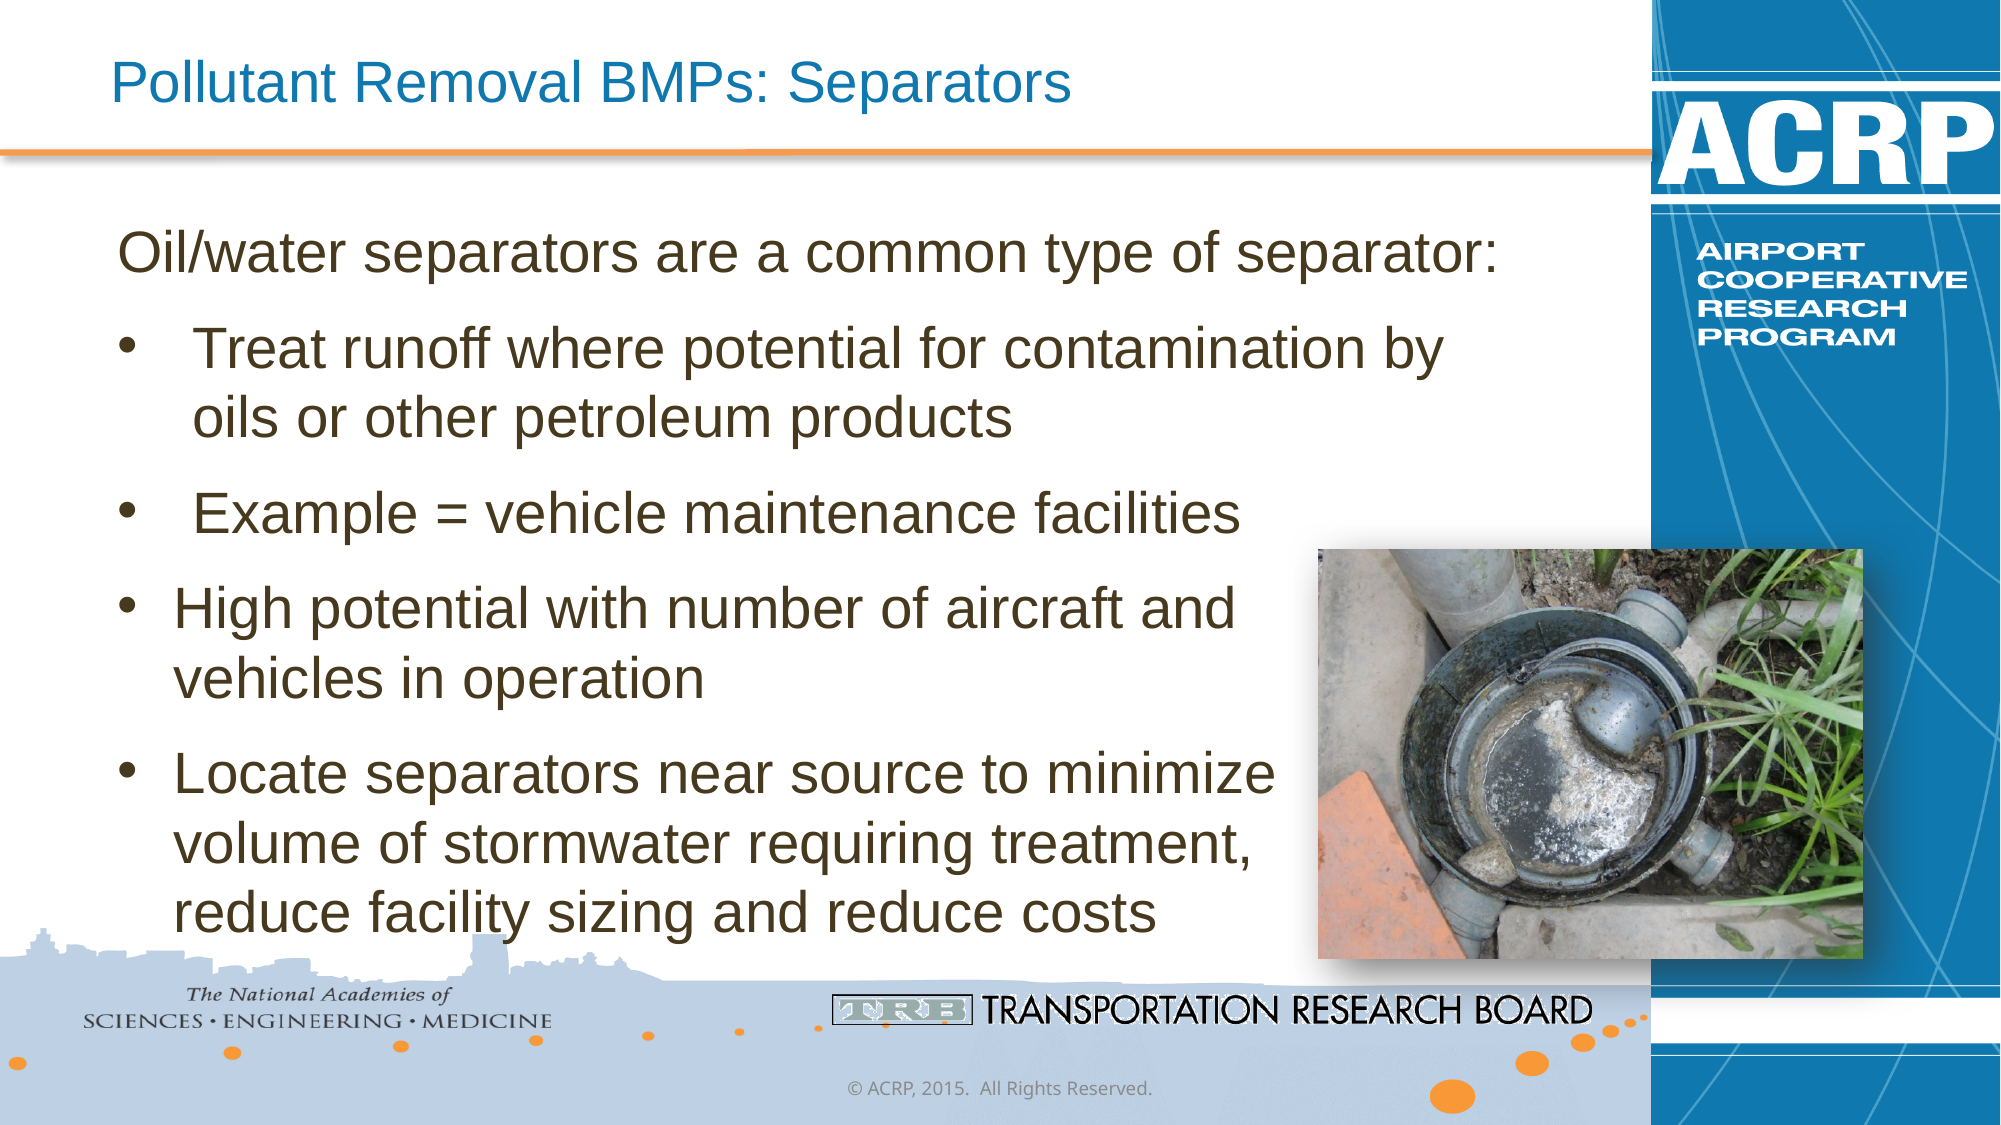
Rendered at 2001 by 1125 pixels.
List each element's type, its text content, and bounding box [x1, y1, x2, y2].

footer © ACRP, 2015. All Rights Reserved. [762, 1057, 1238, 1118]
title Pollutant Removal BMPs: Separators [94, 25, 1653, 123]
list Oil/water separators are a common type of separator: Treat runoff where potential for contamination by oils or other petroleum products Example = vehicle maintenance facilities High potential with number of aircraft and vehicles in operation Locate separators near source to minimize volume of stormwater requiring treatment, reduce facility sizing and reduce costs [102, 206, 1638, 942]
picture [0, 0, 2001, 1125]
